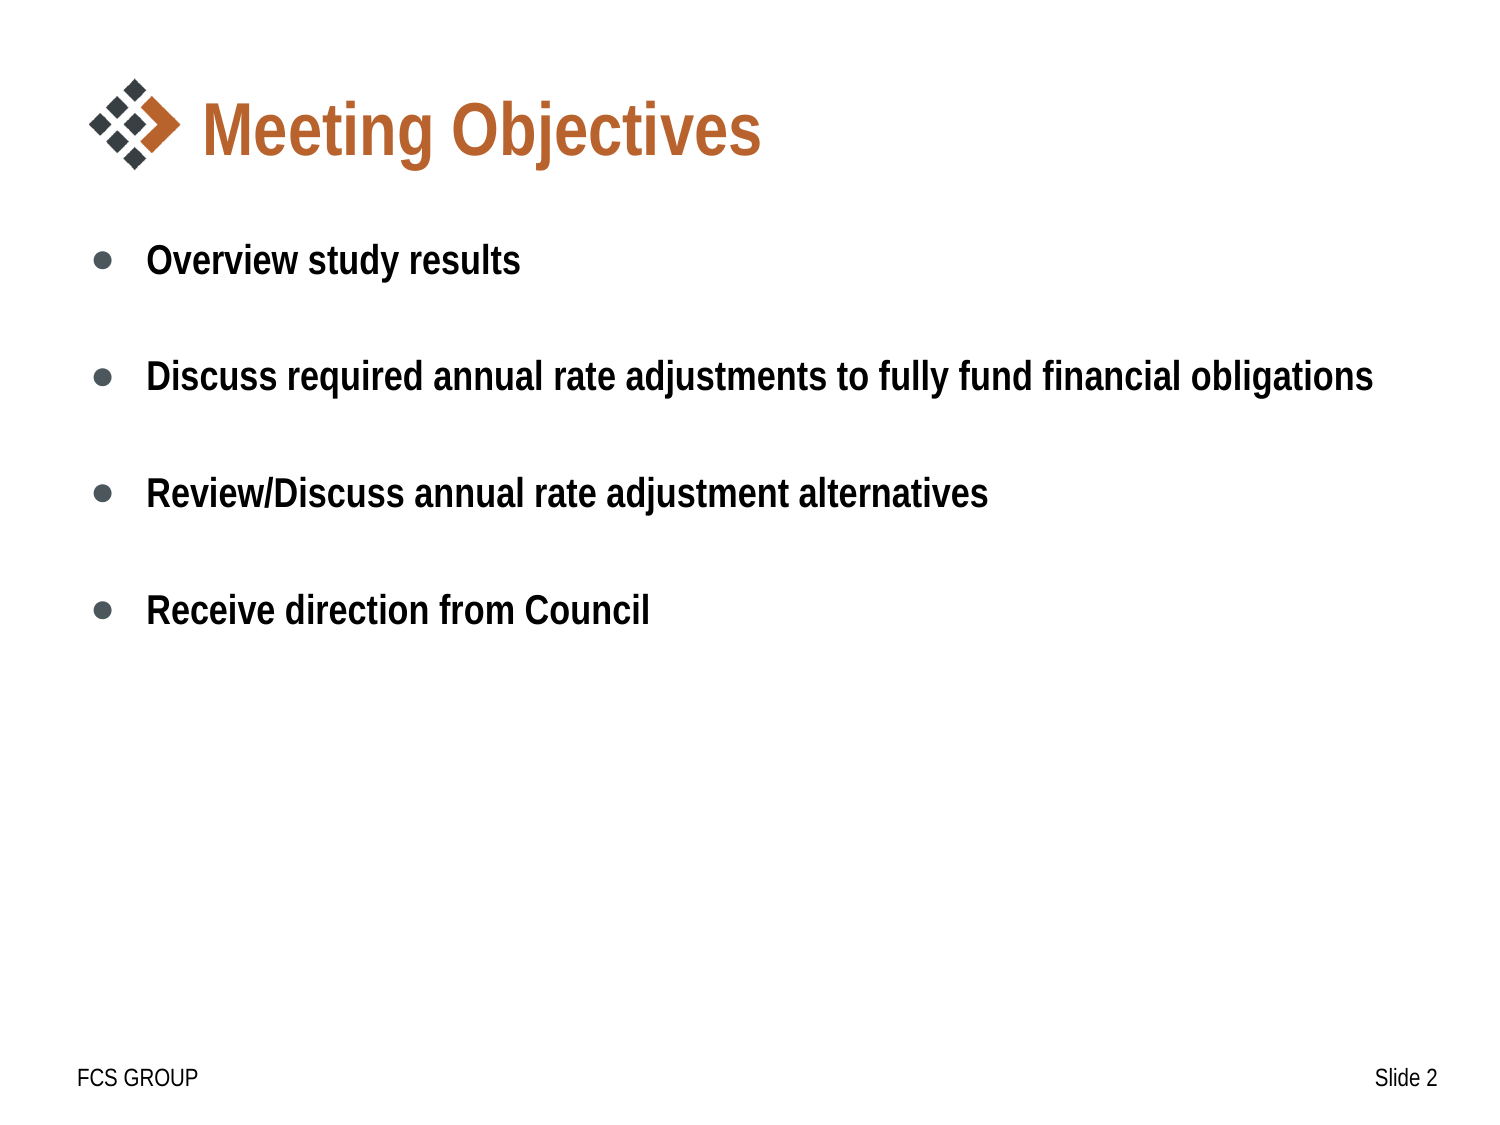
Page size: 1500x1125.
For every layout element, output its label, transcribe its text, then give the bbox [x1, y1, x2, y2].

title Meeting Objectives [187, 50, 1425, 200]
picture [81, 71, 186, 179]
list Overview study results Discuss required annual rate adjustments to fully fund financial obligations Review/Discuss annual rate adjustment alternatives Receive direction from Council [75, 224, 1425, 968]
